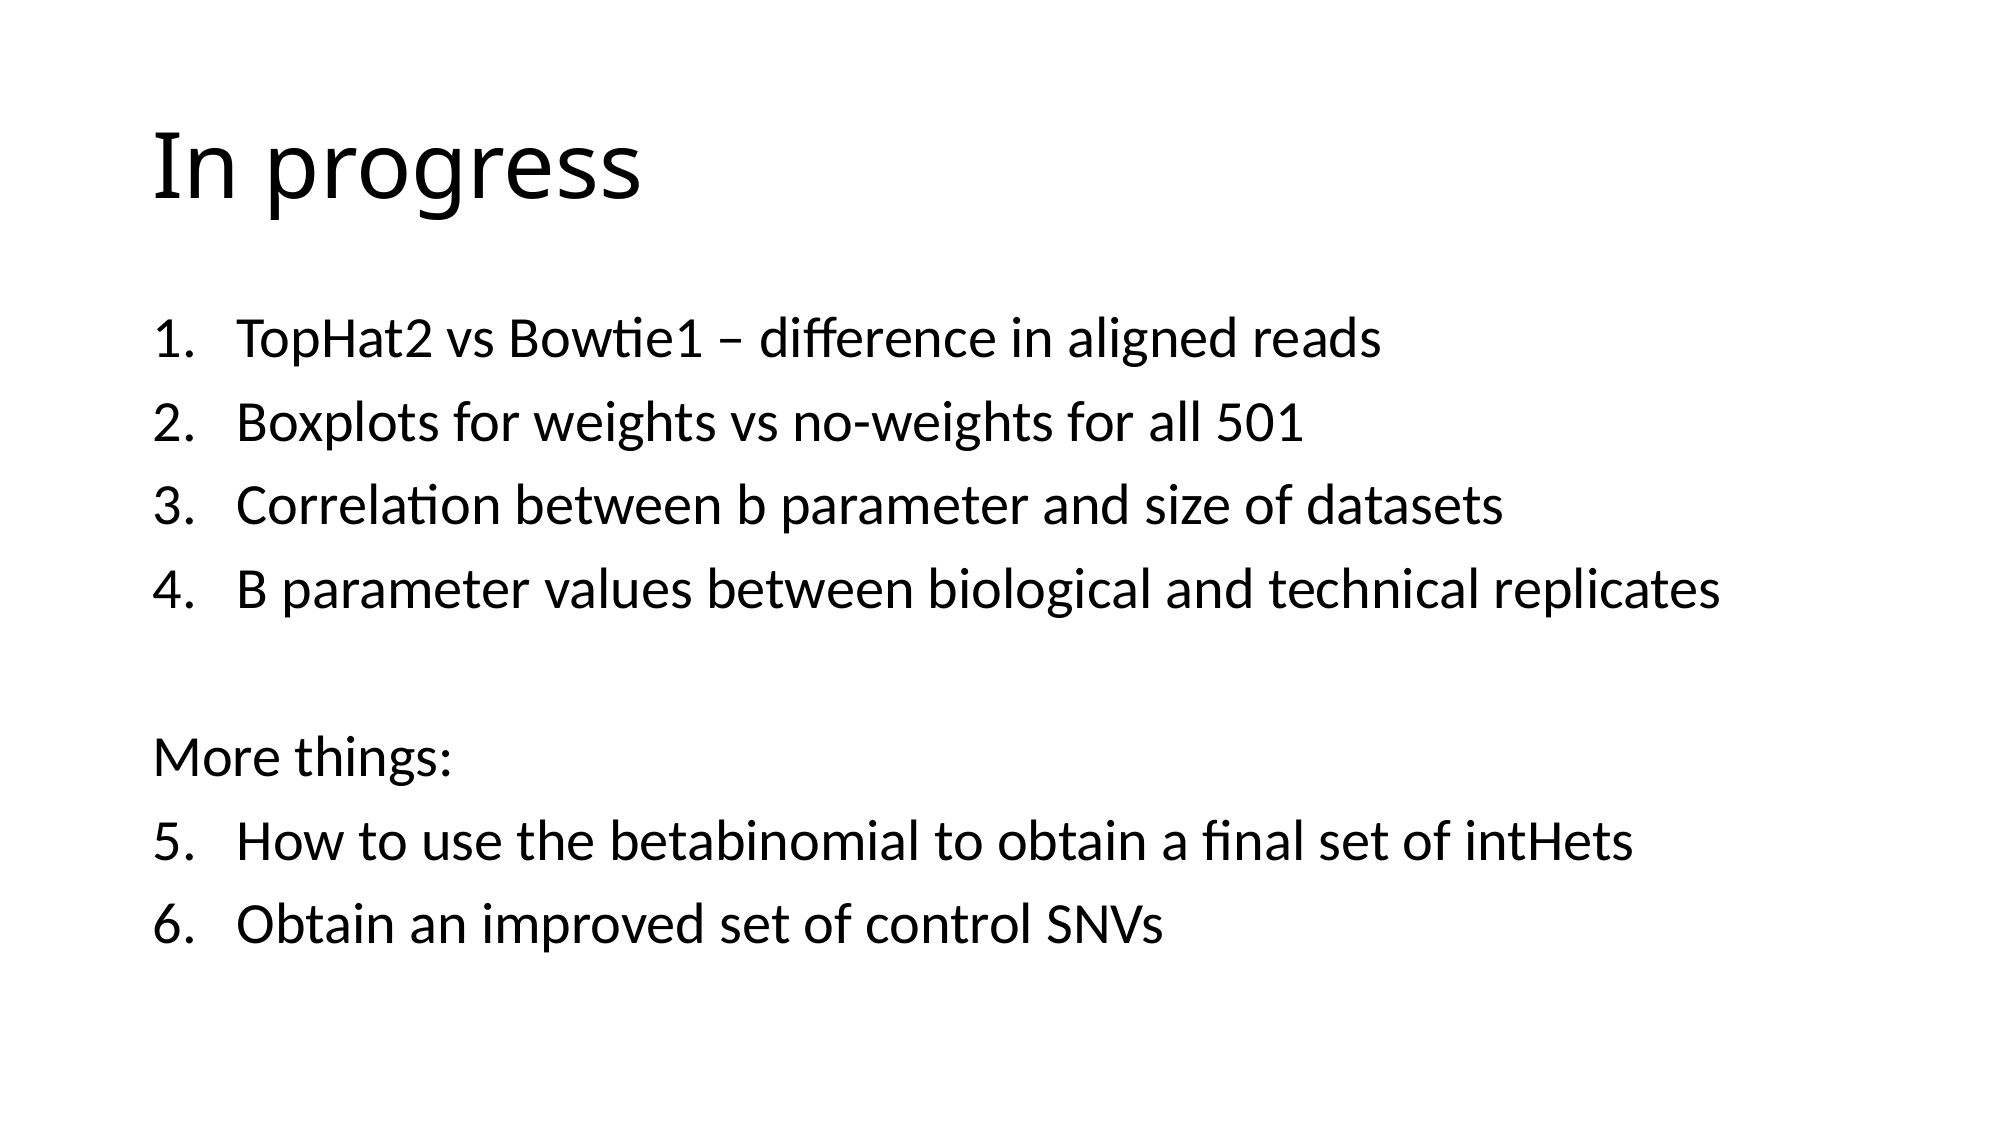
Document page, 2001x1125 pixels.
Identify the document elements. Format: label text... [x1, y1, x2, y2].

list TopHat2 vs Bowtie1 – difference in aligned reads Boxplots for weights vs no-weights for all 501 Correlation between b parameter and size of datasets B parameter values between biological and technical replicates More things: How to use the betabinomial to obtain a final set of intHets Obtain an improved set of control SNVs [137, 299, 1863, 1014]
title In progress [137, 59, 1863, 278]
